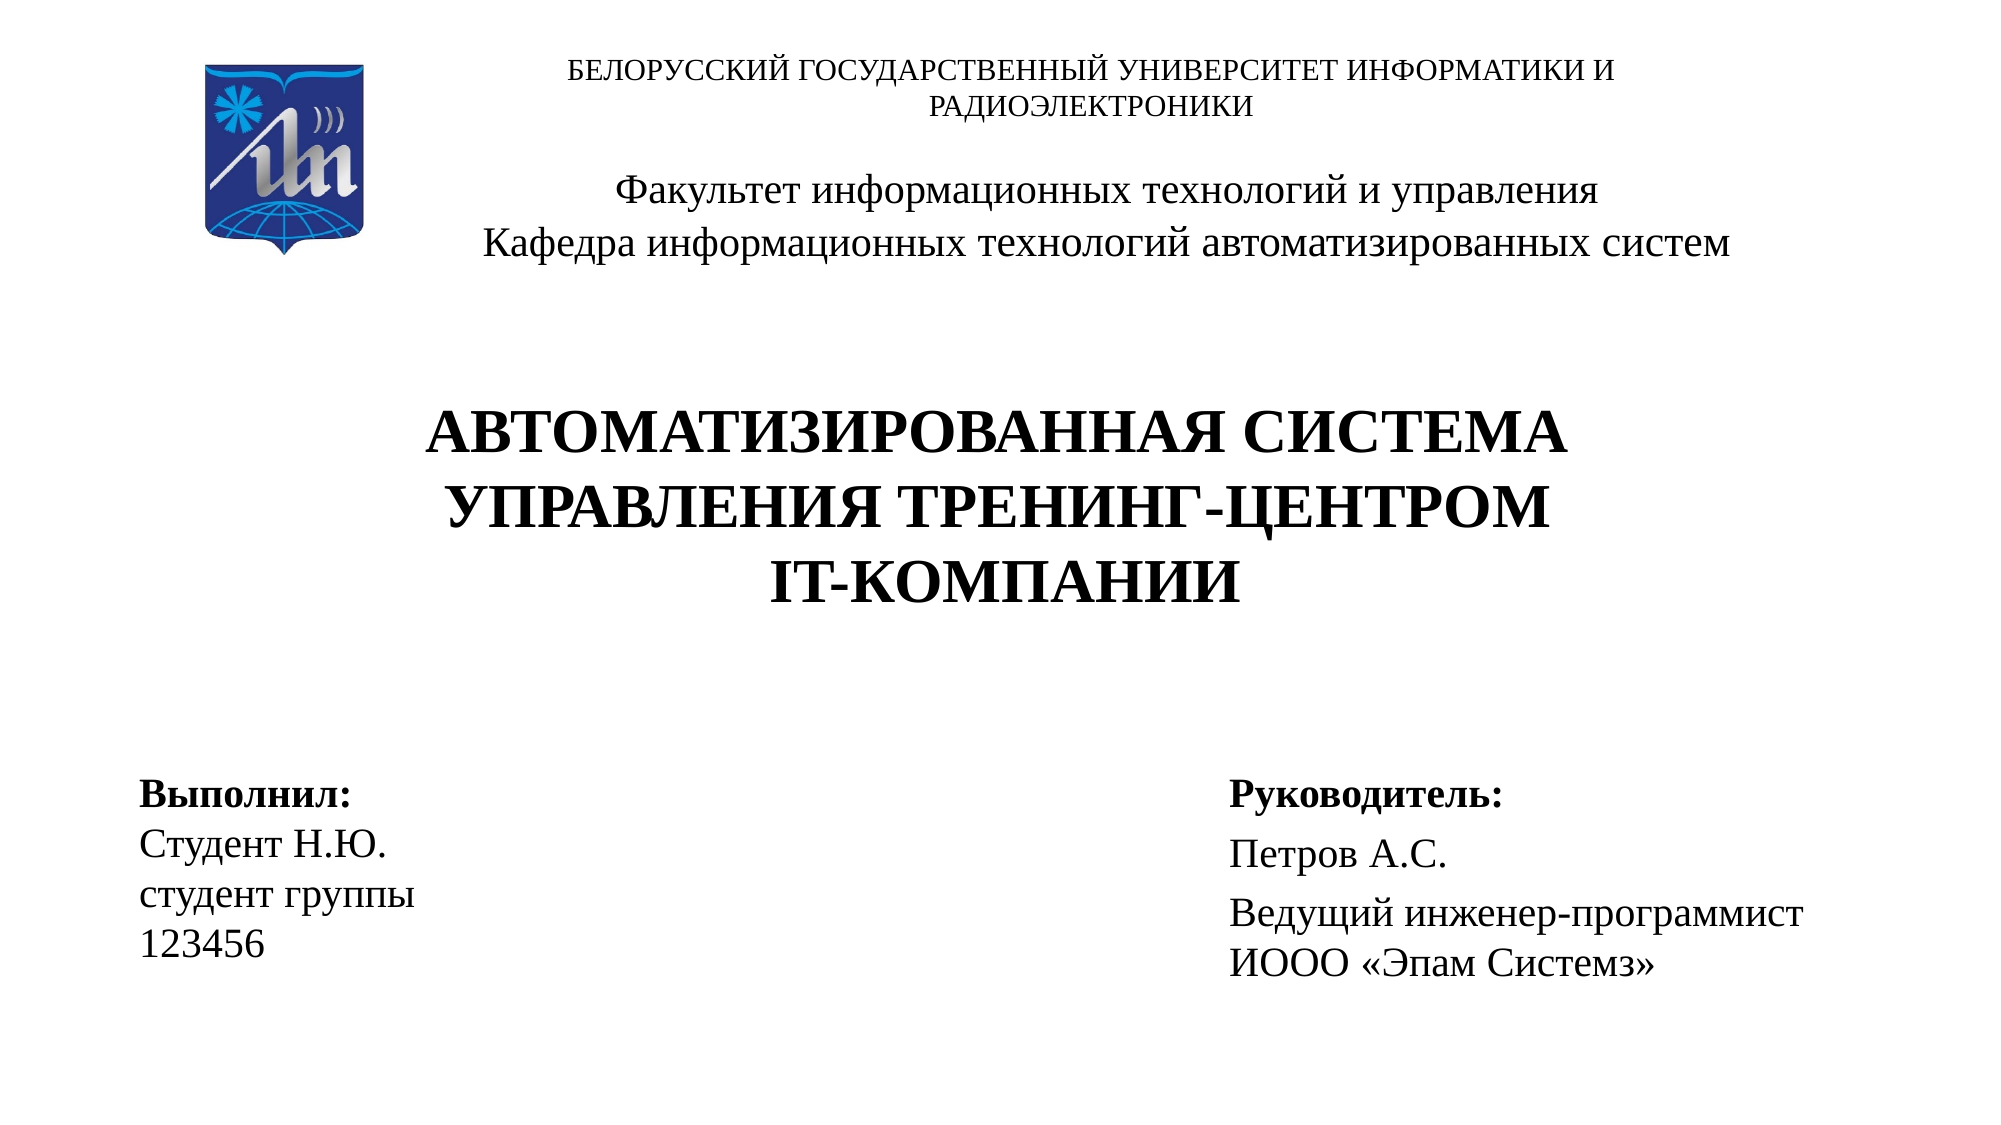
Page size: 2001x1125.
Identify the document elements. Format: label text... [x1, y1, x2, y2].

title БЕЛОРУССКИЙ ГОСУДАРСТВЕННЫЙ УНИВЕРСИТЕТ ИНФОРМАТИКИ И РАДИОЭЛЕКТРОНИКИ [442, 42, 1741, 154]
text_box Факультет информационных технологий и управления Кафедра информационных технологий автоматизированных систем [403, 154, 1810, 303]
subtitle Руководитель: Петров А.С. Ведущий инженер-программист ИООО «Эпам Системз» [1214, 758, 1919, 1113]
picture [203, 62, 364, 257]
text_box АВТОМАТИЗИРОВАННАЯ СИСТЕМА УПРАВЛЕНИЯ ТРЕНИНГ-ЦЕНТРОМ IT-КОМПАНИИ [124, 266, 1887, 739]
text_box Выполнил: Студент Н.Ю. студент группы 123456 [124, 758, 603, 1019]
